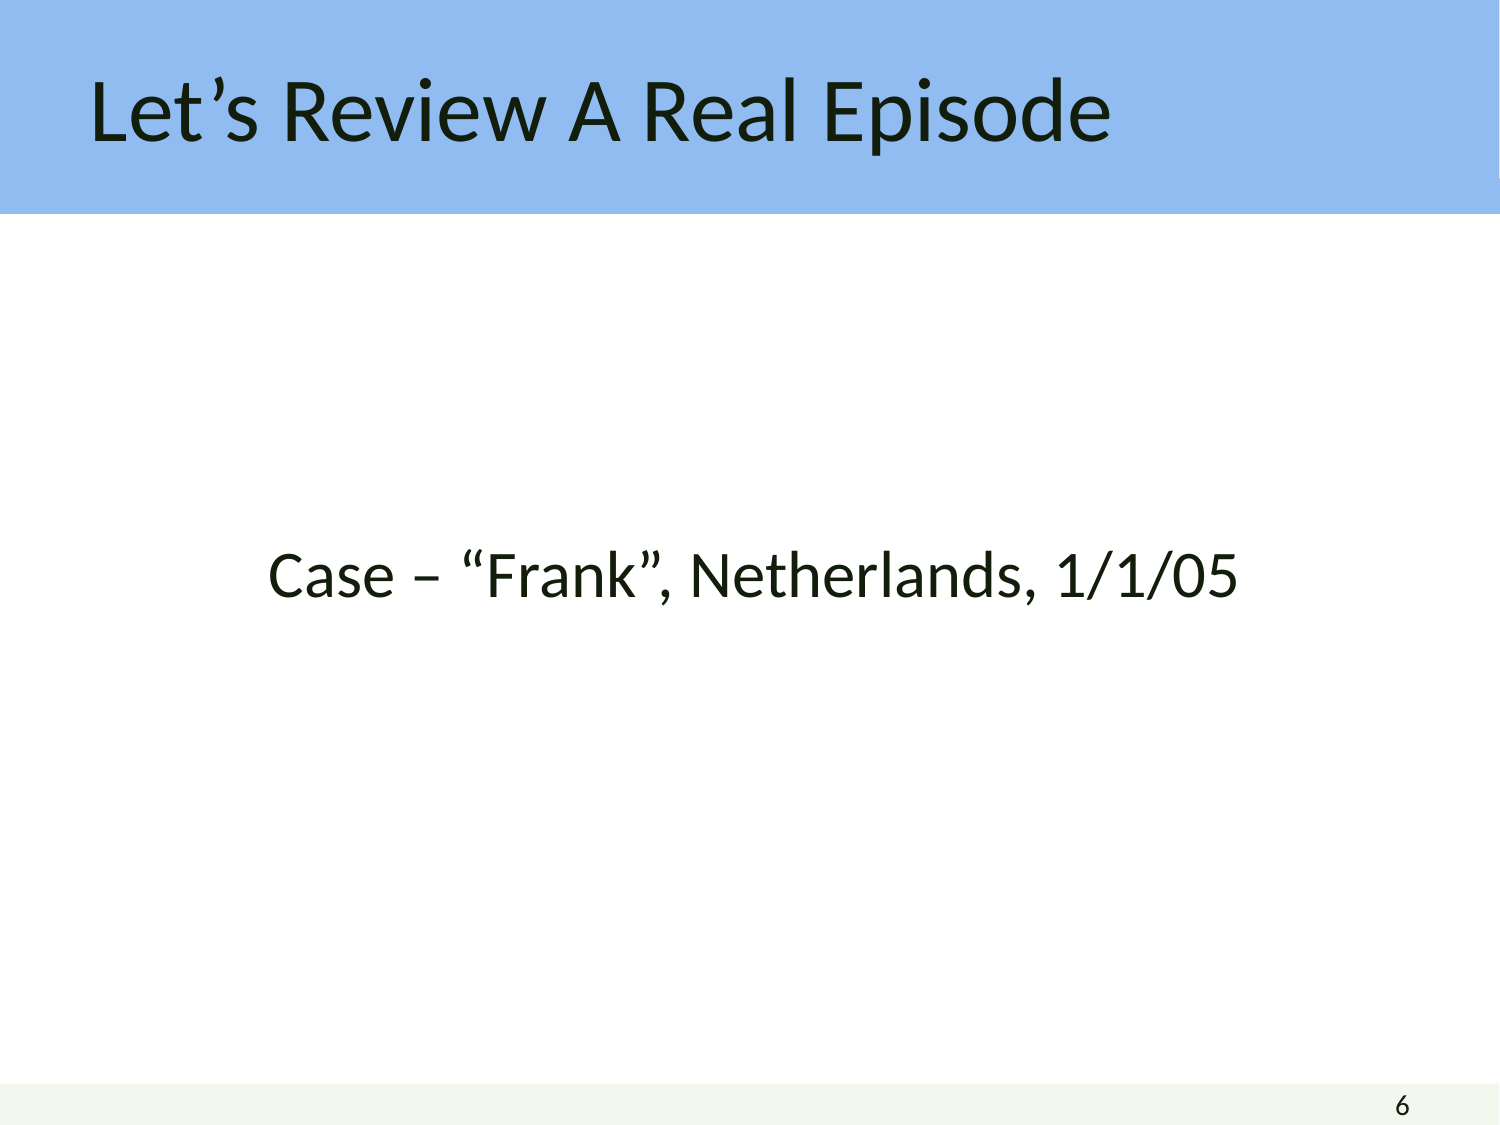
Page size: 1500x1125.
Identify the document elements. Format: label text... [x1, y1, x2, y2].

text_box Case – “Frank”, Netherlands, 1/1/05 [74, 243, 1436, 1000]
text_box Let’s Review A Real Episode [74, 42, 1436, 161]
slide_number 6 [1074, 1078, 1426, 1125]
